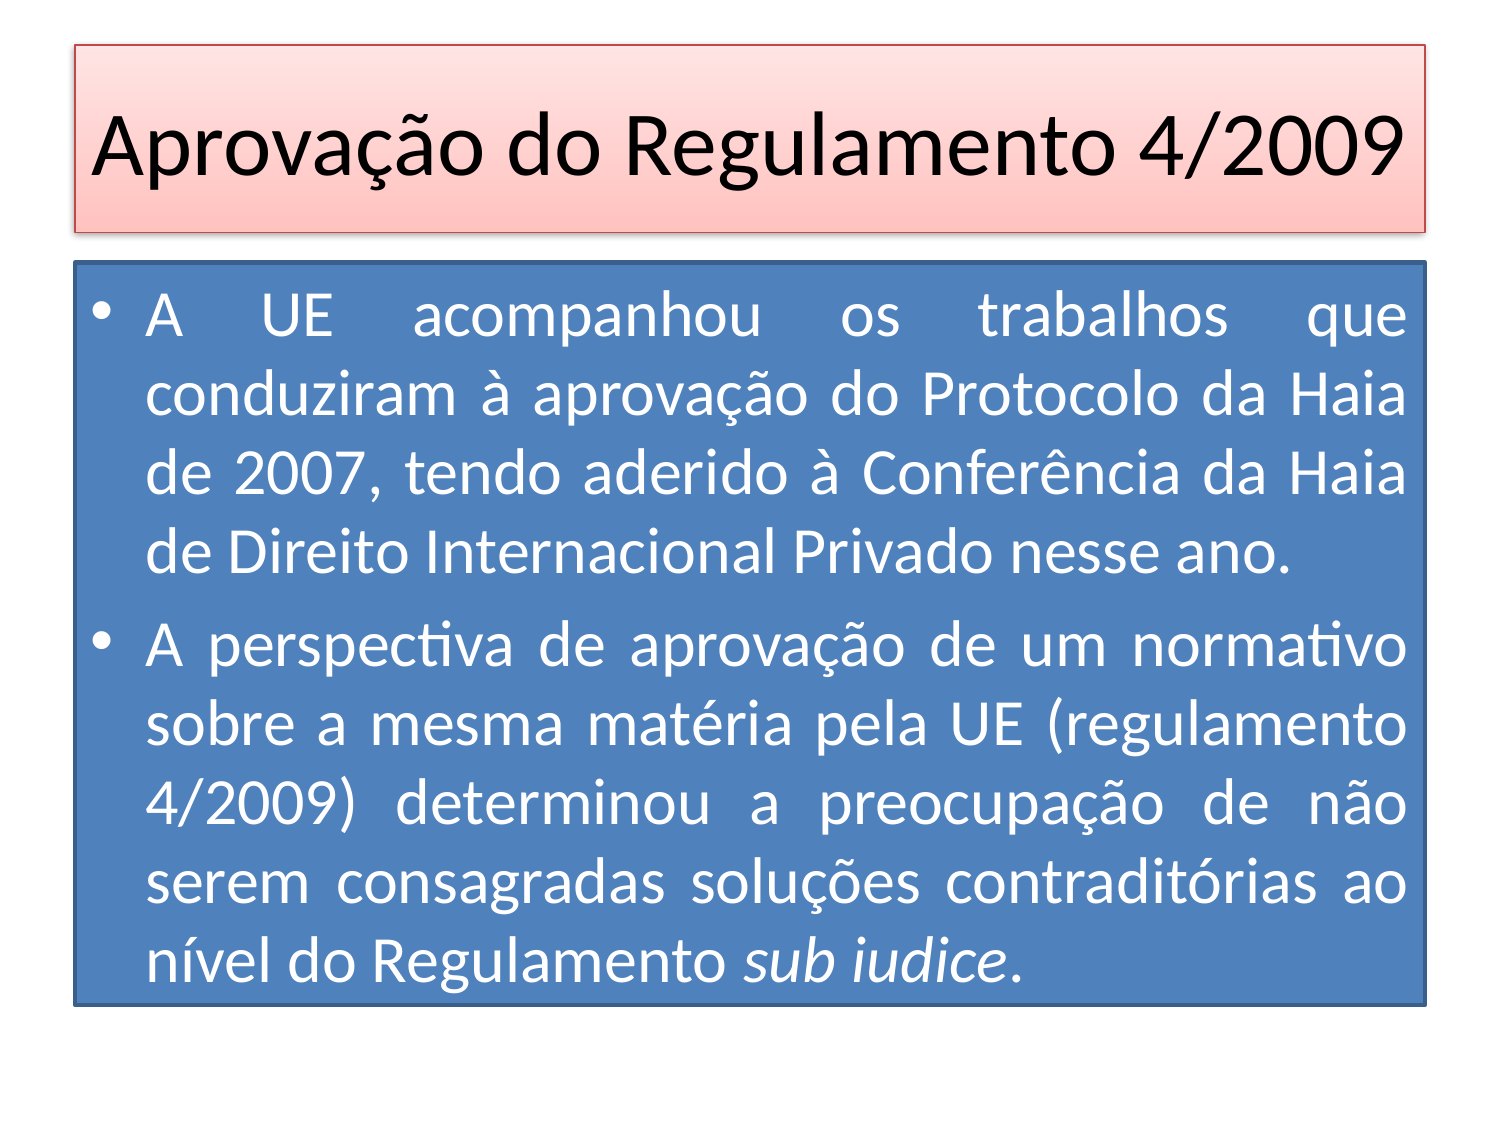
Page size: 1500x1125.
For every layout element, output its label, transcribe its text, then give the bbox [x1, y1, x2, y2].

list A UE acompanhou os trabalhos que conduziram à aprovação do Protocolo da Haia de 2007, tendo aderido à Conferência da Haia de Direito Internacional Privado nesse ano. A perspectiva de aprovação de um normativo sobre a mesma matéria pela UE (regulamento 4/2009) determinou a preocupação de não serem consagradas soluções contraditórias ao nível do Regulamento sub iudice. [73, 260, 1427, 1007]
title Aprovação do Regulamento 4/2009 [74, 44, 1426, 233]
